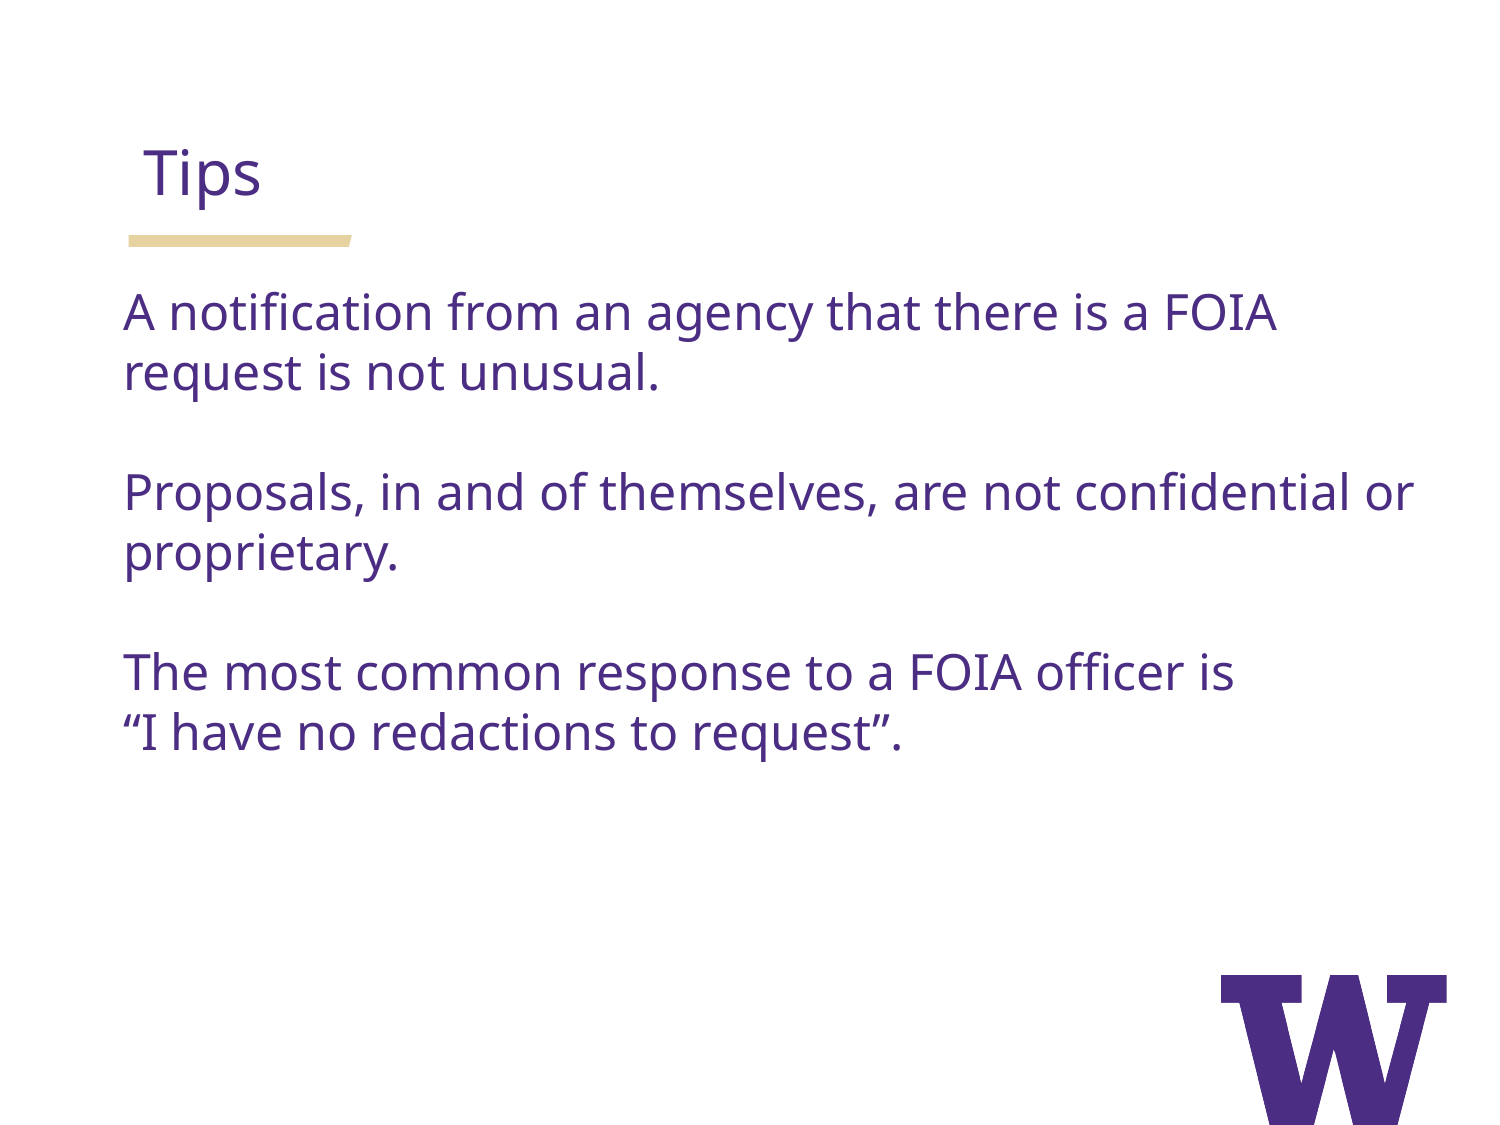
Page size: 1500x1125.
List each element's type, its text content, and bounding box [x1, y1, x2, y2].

picture [1221, 975, 1447, 1125]
list Tips [96, 60, 1440, 224]
list A notification from an agency that there is a FOIA request is not unusual. Proposals, in and of themselves, are not confidential or proprietary. The most common response to a FOIA officer is “I have no redactions to request”. [108, 205, 1453, 944]
